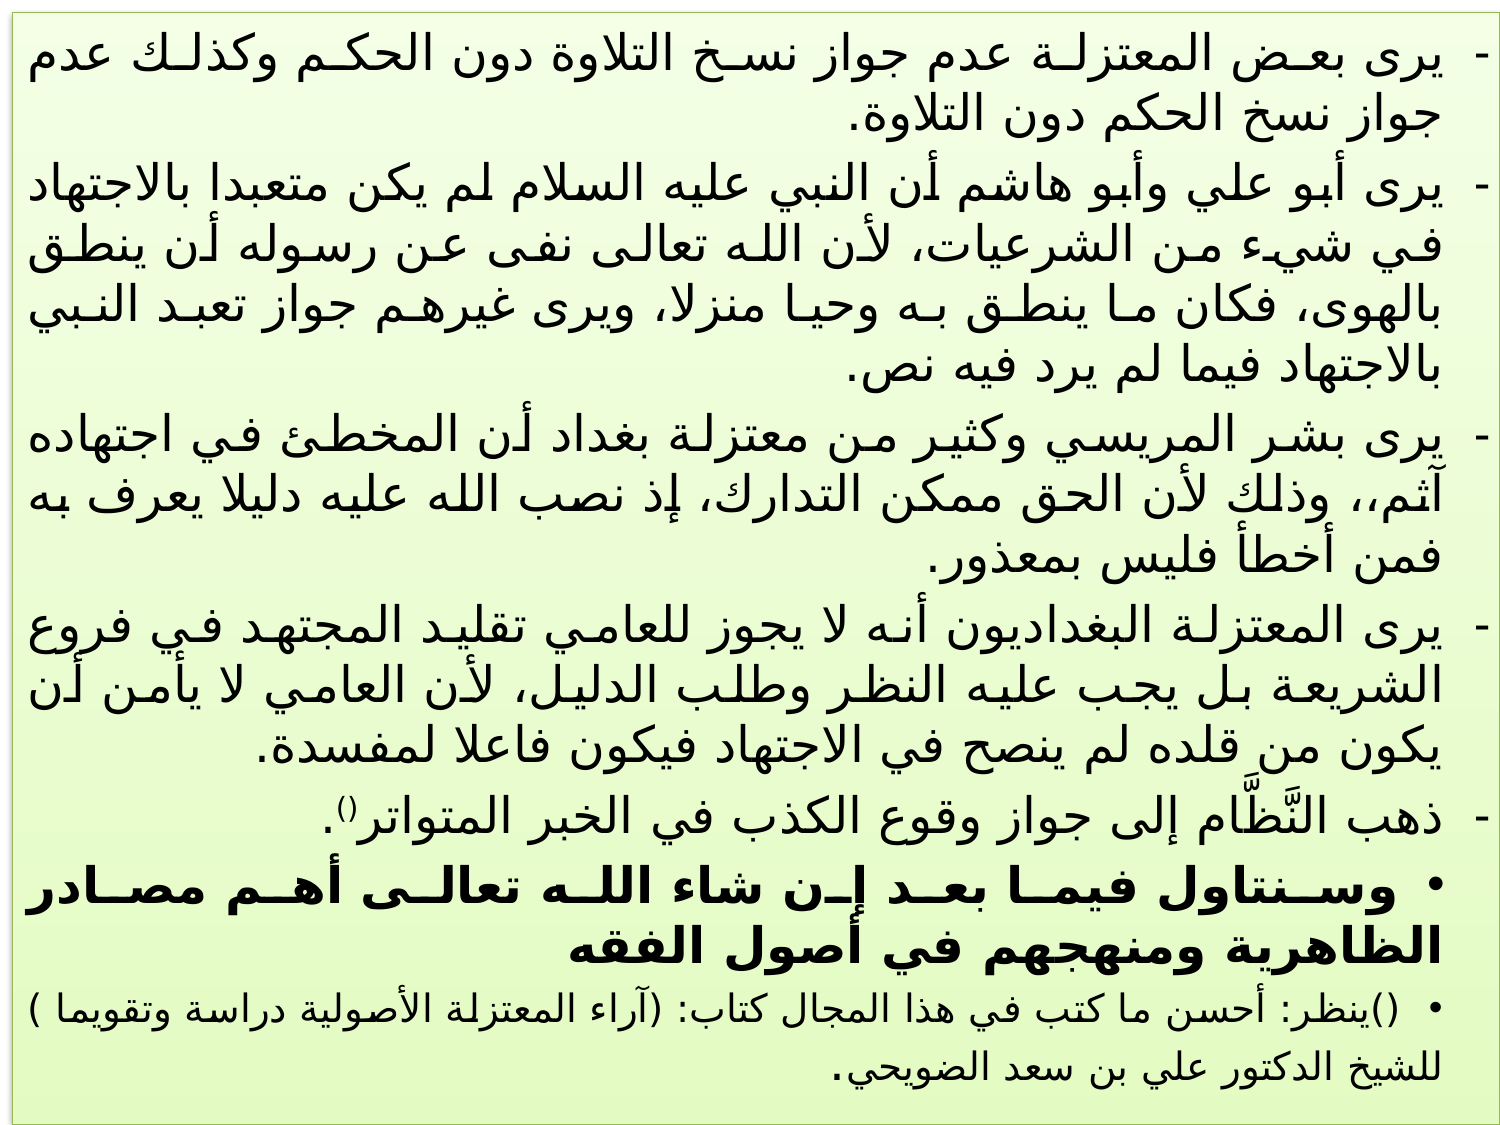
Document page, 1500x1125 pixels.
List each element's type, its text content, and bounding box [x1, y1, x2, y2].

list يرى بعض المعتزلة عدم جواز نسخ التلاوة دون الحكم وكذلك عدم جواز نسخ الحكم دون التلاوة. يرى أبو علي وأبو هاشم أن النبي عليه السلام لم يكن متعبدا بالاجتهاد في شيء من الشرعيات، لأن الله تعالى نفى عن رسوله أن ينطق بالهوى، فكان ما ينطق به وحيا منزلا، ويرى غيرهم جواز تعبد النبي بالاجتهاد فيما لم يرد فيه نص. يرى بشر المريسي وكثير من معتزلة بغداد أن المخطئ في اجتهاده آثم،، وذلك لأن الحق ممكن التدارك، إذ نصب الله عليه دليلا يعرف به فمن أخطأ فليس بمعذور. يرى المعتزلة البغداديون أنه لا يجوز للعامي تقليد المجتهد في فروع الشريعة بل يجب عليه النظر وطلب الدليل، لأن العامي لا يأمن أن يكون من قلده لم ينصح في الاجتهاد فيكون فاعلا لمفسدة. ذهب النَّظَّام إلى جواز وقوع الكذب في الخبر المتواتر(). وسنتاول فيما بعد إن شاء الله تعالى أهم مصادر الظاهرية ومنهجهم في أصول الفقه ()ينظر: أحسن ما كتب في هذا المجال كتاب: (آراء المعتزلة الأصولية دراسة وتقويما ) للشيخ الدكتور علي بن سعد الضويحي. [12, 12, 1500, 1125]
